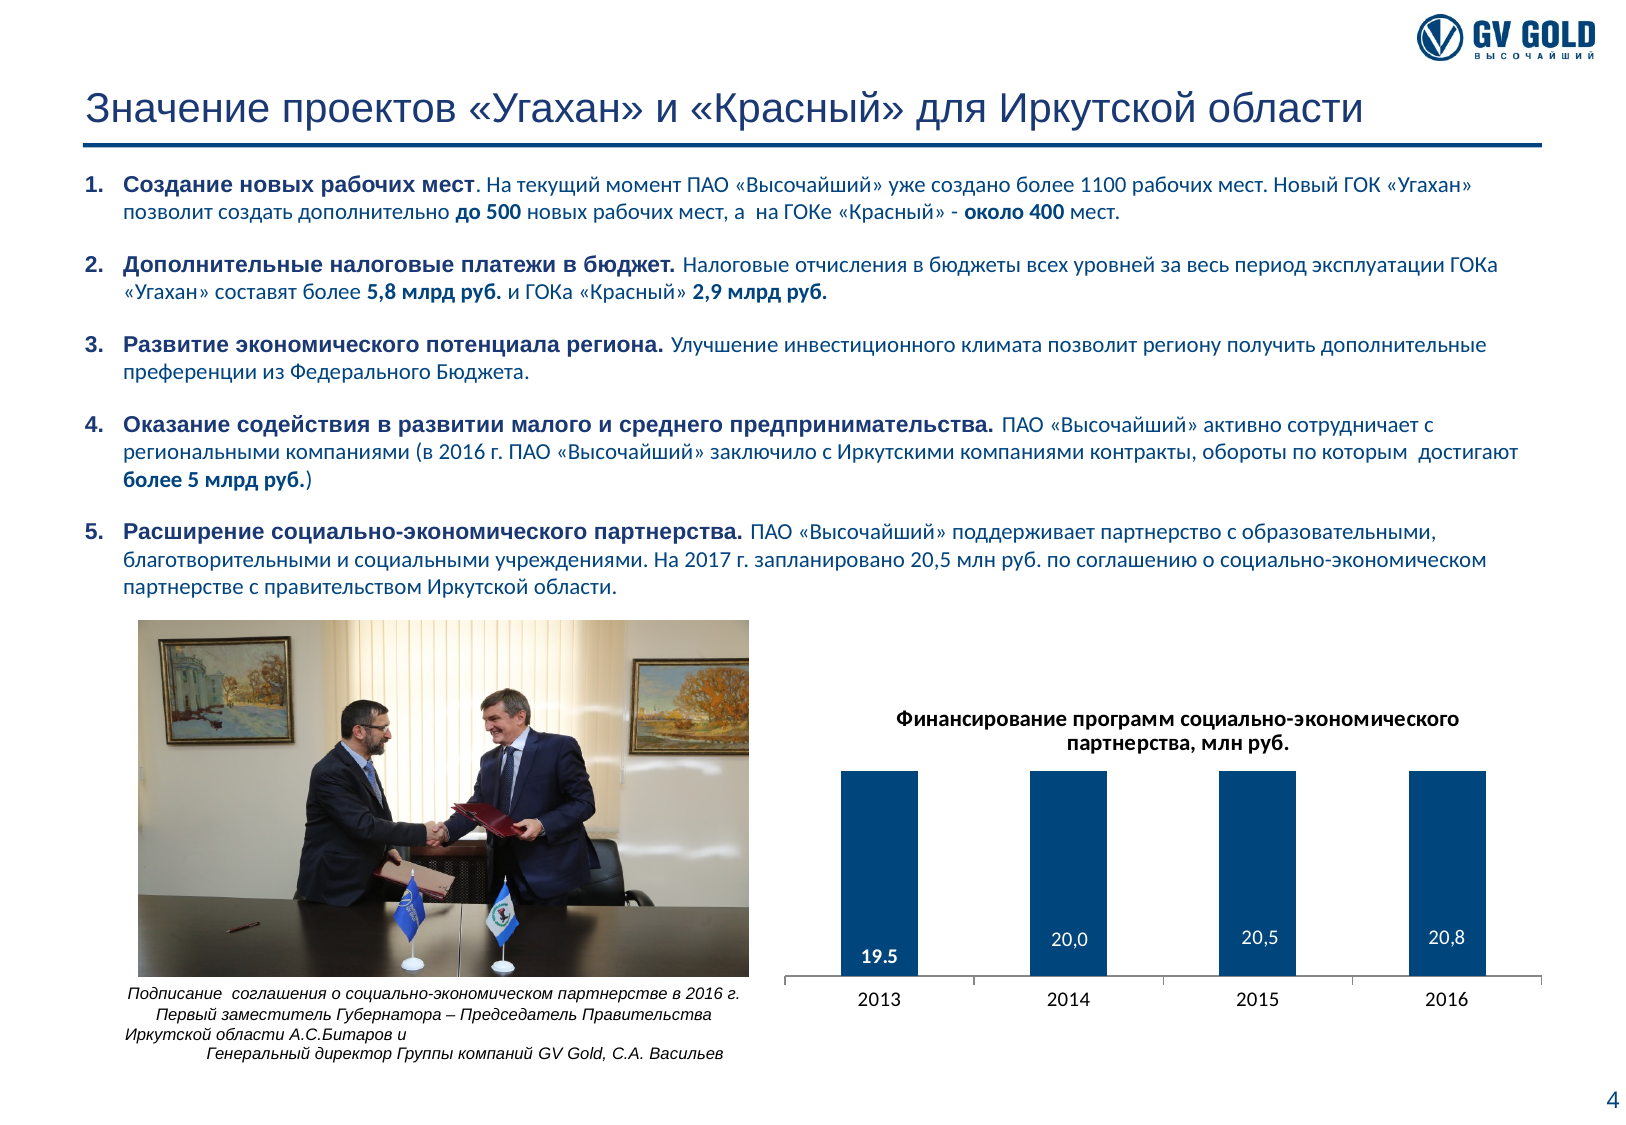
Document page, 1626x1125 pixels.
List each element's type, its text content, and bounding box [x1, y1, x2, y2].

chart [741, 702, 1548, 1026]
title Значение проектов «Угахан» и «Красный» для Иркутской области [85, 71, 1397, 141]
picture [1417, 14, 1595, 61]
picture [138, 620, 749, 978]
text_box Подписание соглашения о социально-экономическом партнерстве в 2016 г. Первый заместитель Губернатора – Председатель Правительства Иркутской области А.С.Битаров и Генеральный директор Группы компаний GV Gold, С.А. Васильев [107, 976, 762, 1071]
text_box Создание новых рабочих мест. На текущий момент ПАО «Высочайший» уже создано более 1100 рабочих мест. Новый ГОК «Угахан» позволит создать дополнительно до 500 новых рабочих мест, а на ГОКе «Красный» - около 400 мест. Дополнительные налоговые платежи в бюджет. Налоговые отчисления в бюджеты всех уровней за весь период эксплуатации ГОКа «Угахан» составят более 5,8 млрд руб. и ГОКа «Красный» 2,9 млрд руб. Развитие экономического потенциала региона. Улучшение инвестиционного климата позволит региону получить дополнительные преференции из Федерального Бюджета. Оказание содействия в развитии малого и среднего предпринимательства. ПАО «Высочайший» активно сотрудничает с региональными компаниями (в 2016 г. ПАО «Высочайший» заключило с Иркутскими компаниями контракты, обороты по которым достигают более 5 млрд руб.) Расширение социально-экономического партнерства. ПАО «Высочайший» поддерживает партнерство с образовательными, благотворительными и социальными учреждениями. На 2017 г. запланировано 20,5 млн руб. по соглашению о социально-экономическом партнерстве с правительством Иркутской области. [84, 162, 1548, 607]
